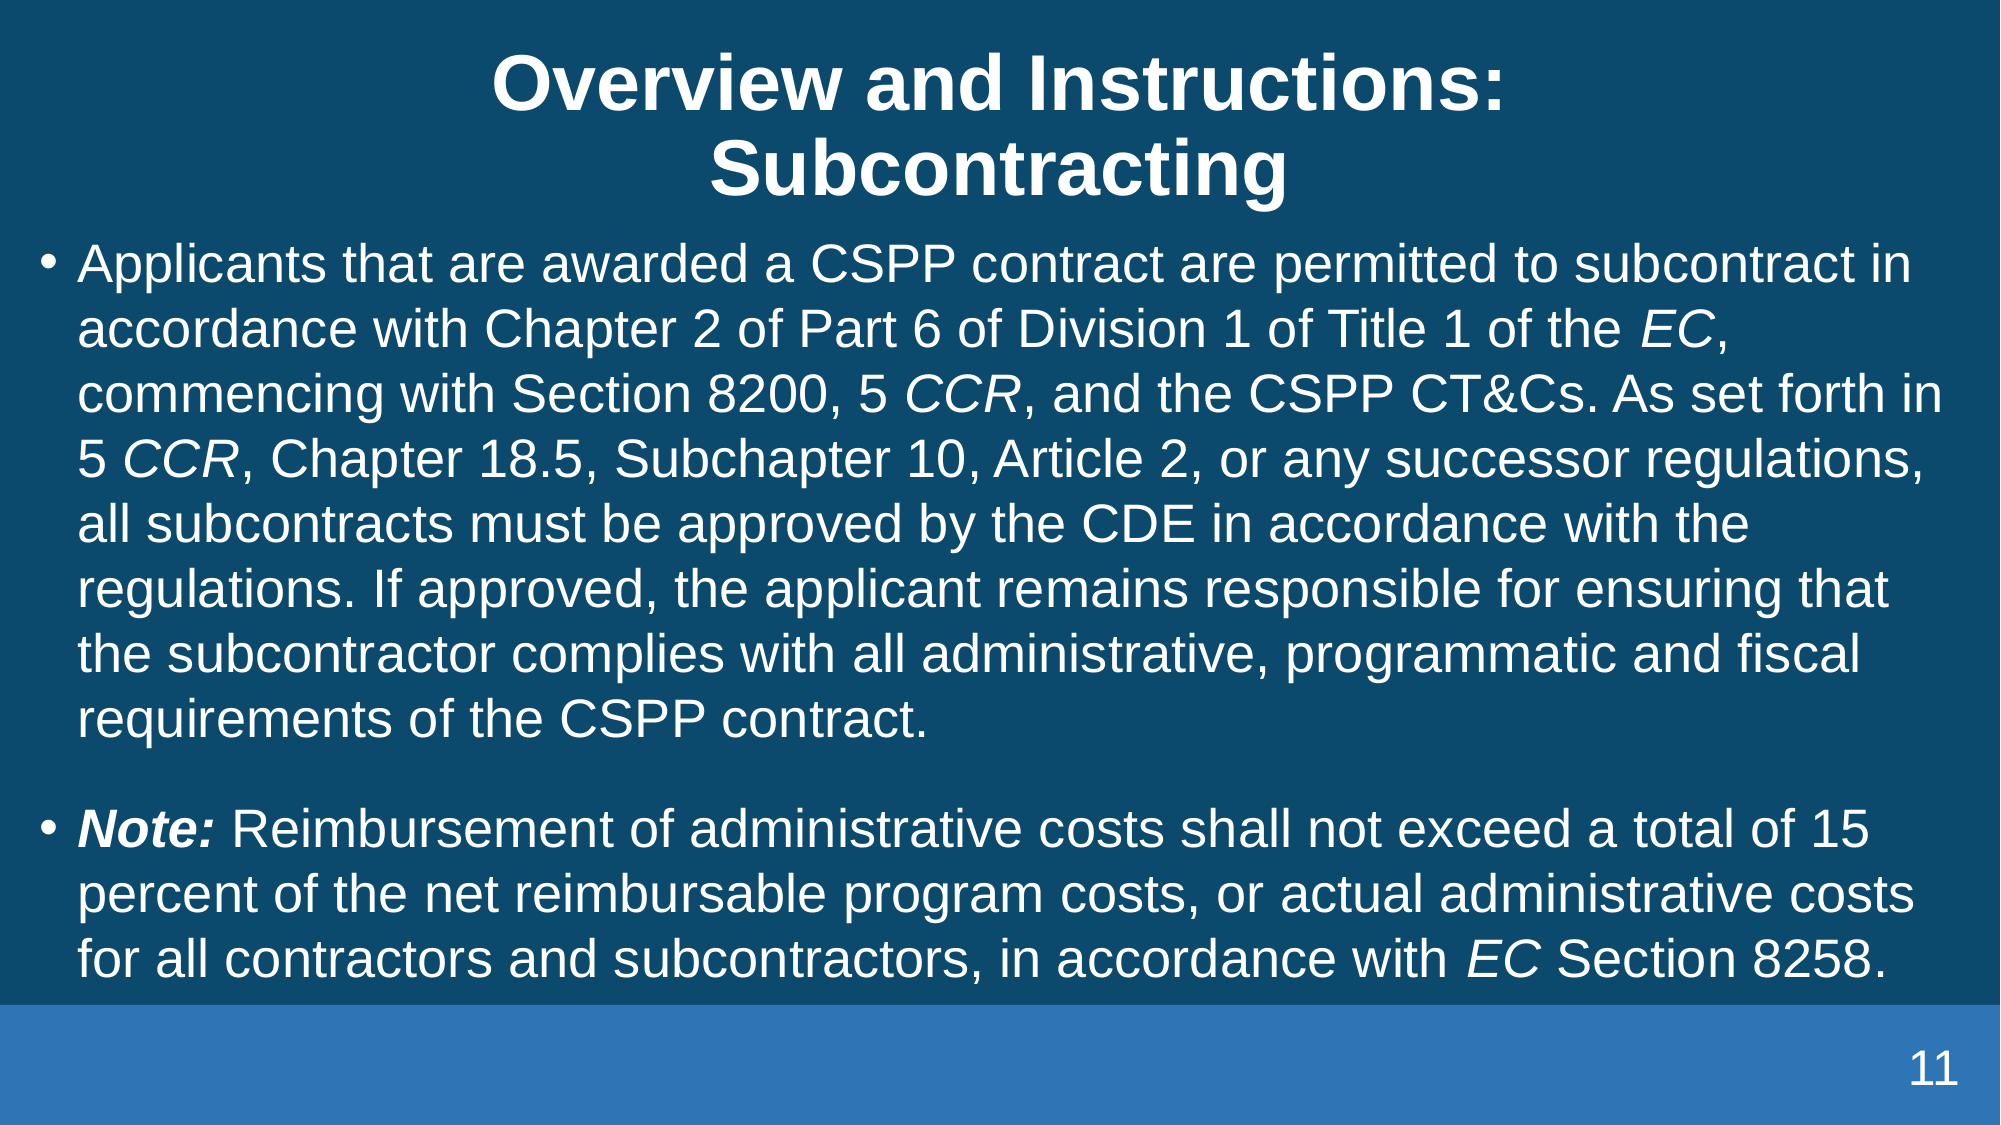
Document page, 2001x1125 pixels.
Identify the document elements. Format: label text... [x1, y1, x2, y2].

title Overview and Instructions: Subcontracting [24, 33, 1975, 220]
slide_number 11 [1524, 1035, 1975, 1095]
list Applicants that are awarded a CSPP contract are permitted to subcontract in accordance with Chapter 2 of Part 6 of Division 1 of Title 1 of the EC, commencing with Section 8200, 5 CCR, and the CSPP CT&Cs. As set forth in 5 CCR, Chapter 18.5, Subchapter 10, Article 2, or any successor regulations, all subcontracts must be approved by the CDE in accordance with the regulations. If approved, the applicant remains responsible for ensuring that the subcontractor complies with all administrative, programmatic and fiscal requirements of the CSPP contract. Note: Reimbursement of administrative costs shall not exceed a total of 15 percent of the net reimbursable program costs, or actual administrative costs for all contractors and subcontractors, in accordance with EC Section 8258. [24, 220, 1975, 995]
